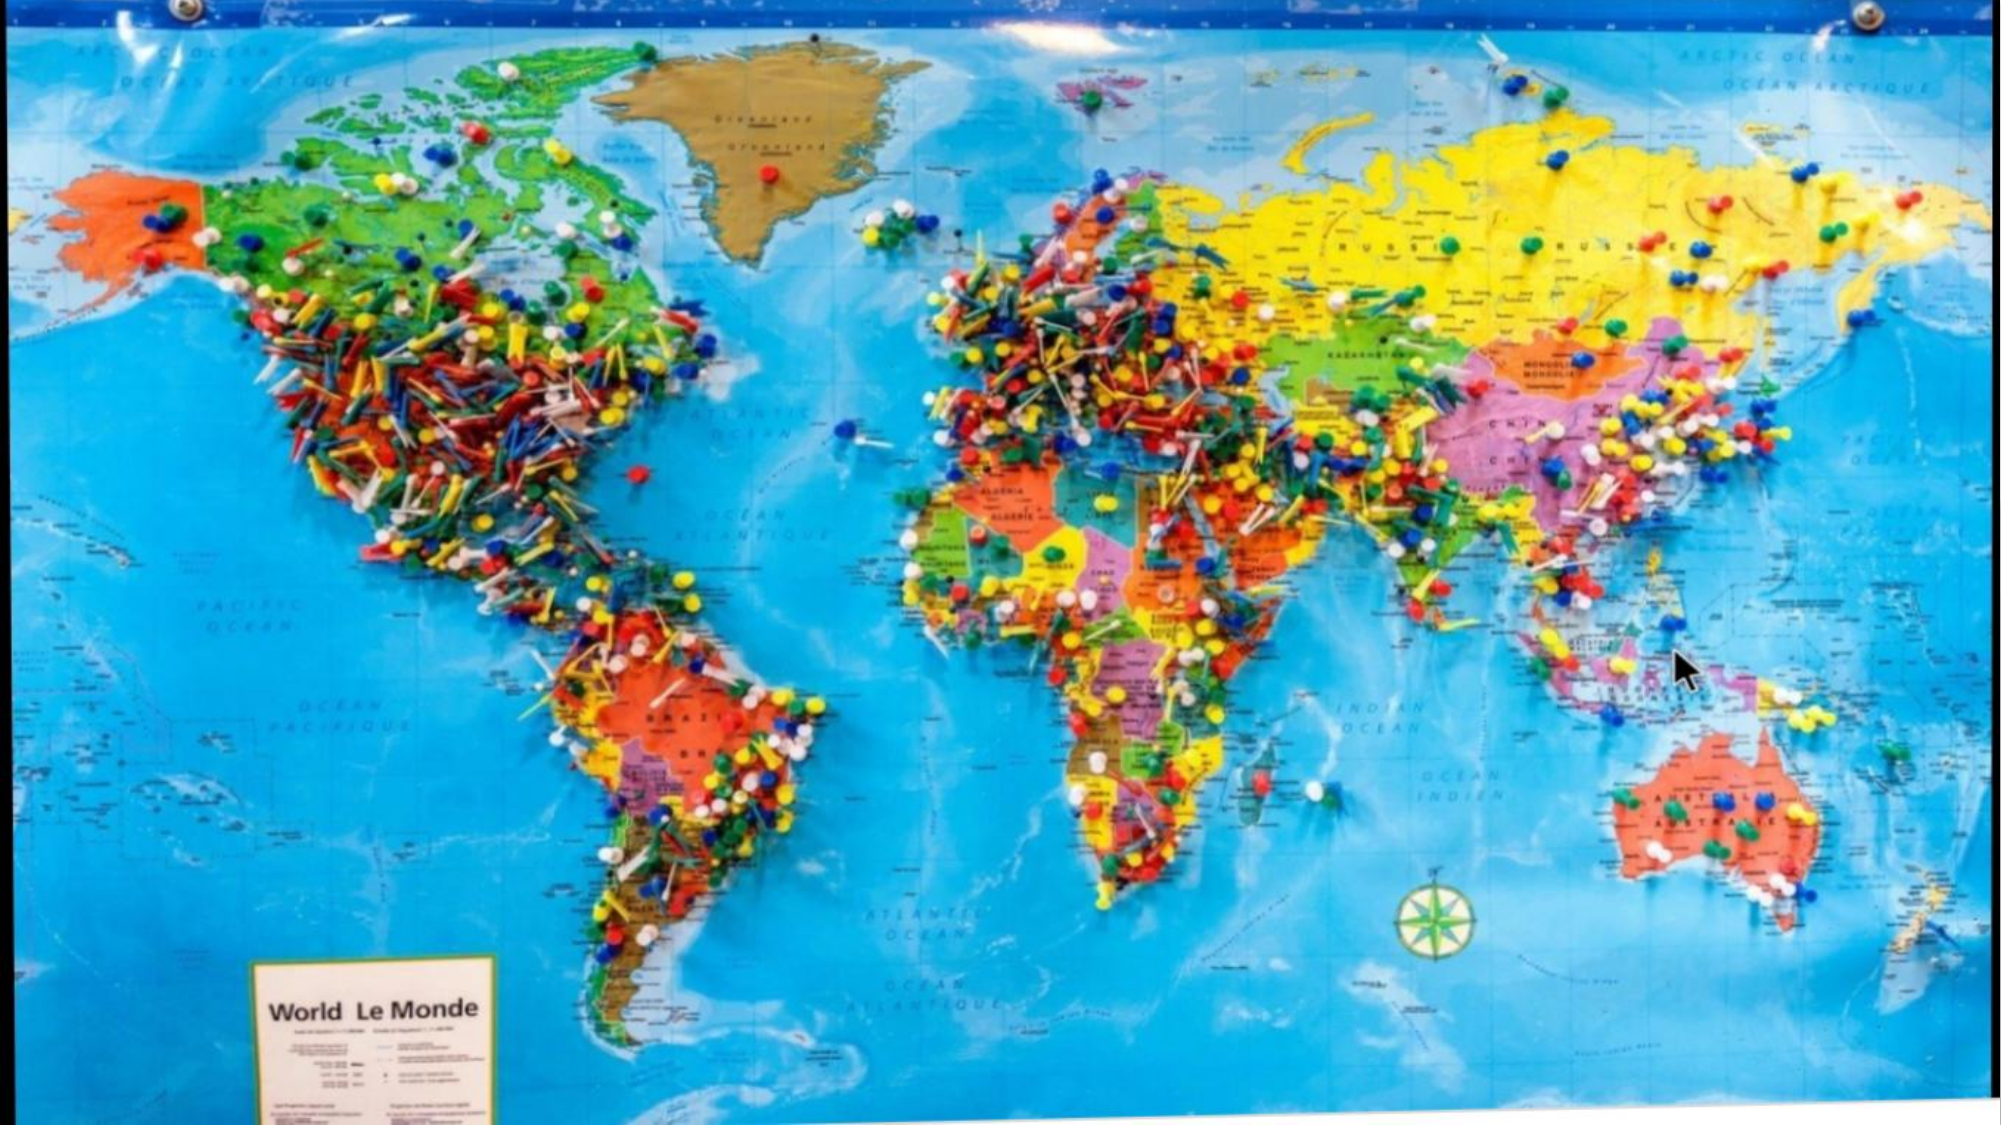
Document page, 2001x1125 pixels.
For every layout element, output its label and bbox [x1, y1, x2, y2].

list [0, 0, 2000, 1125]
